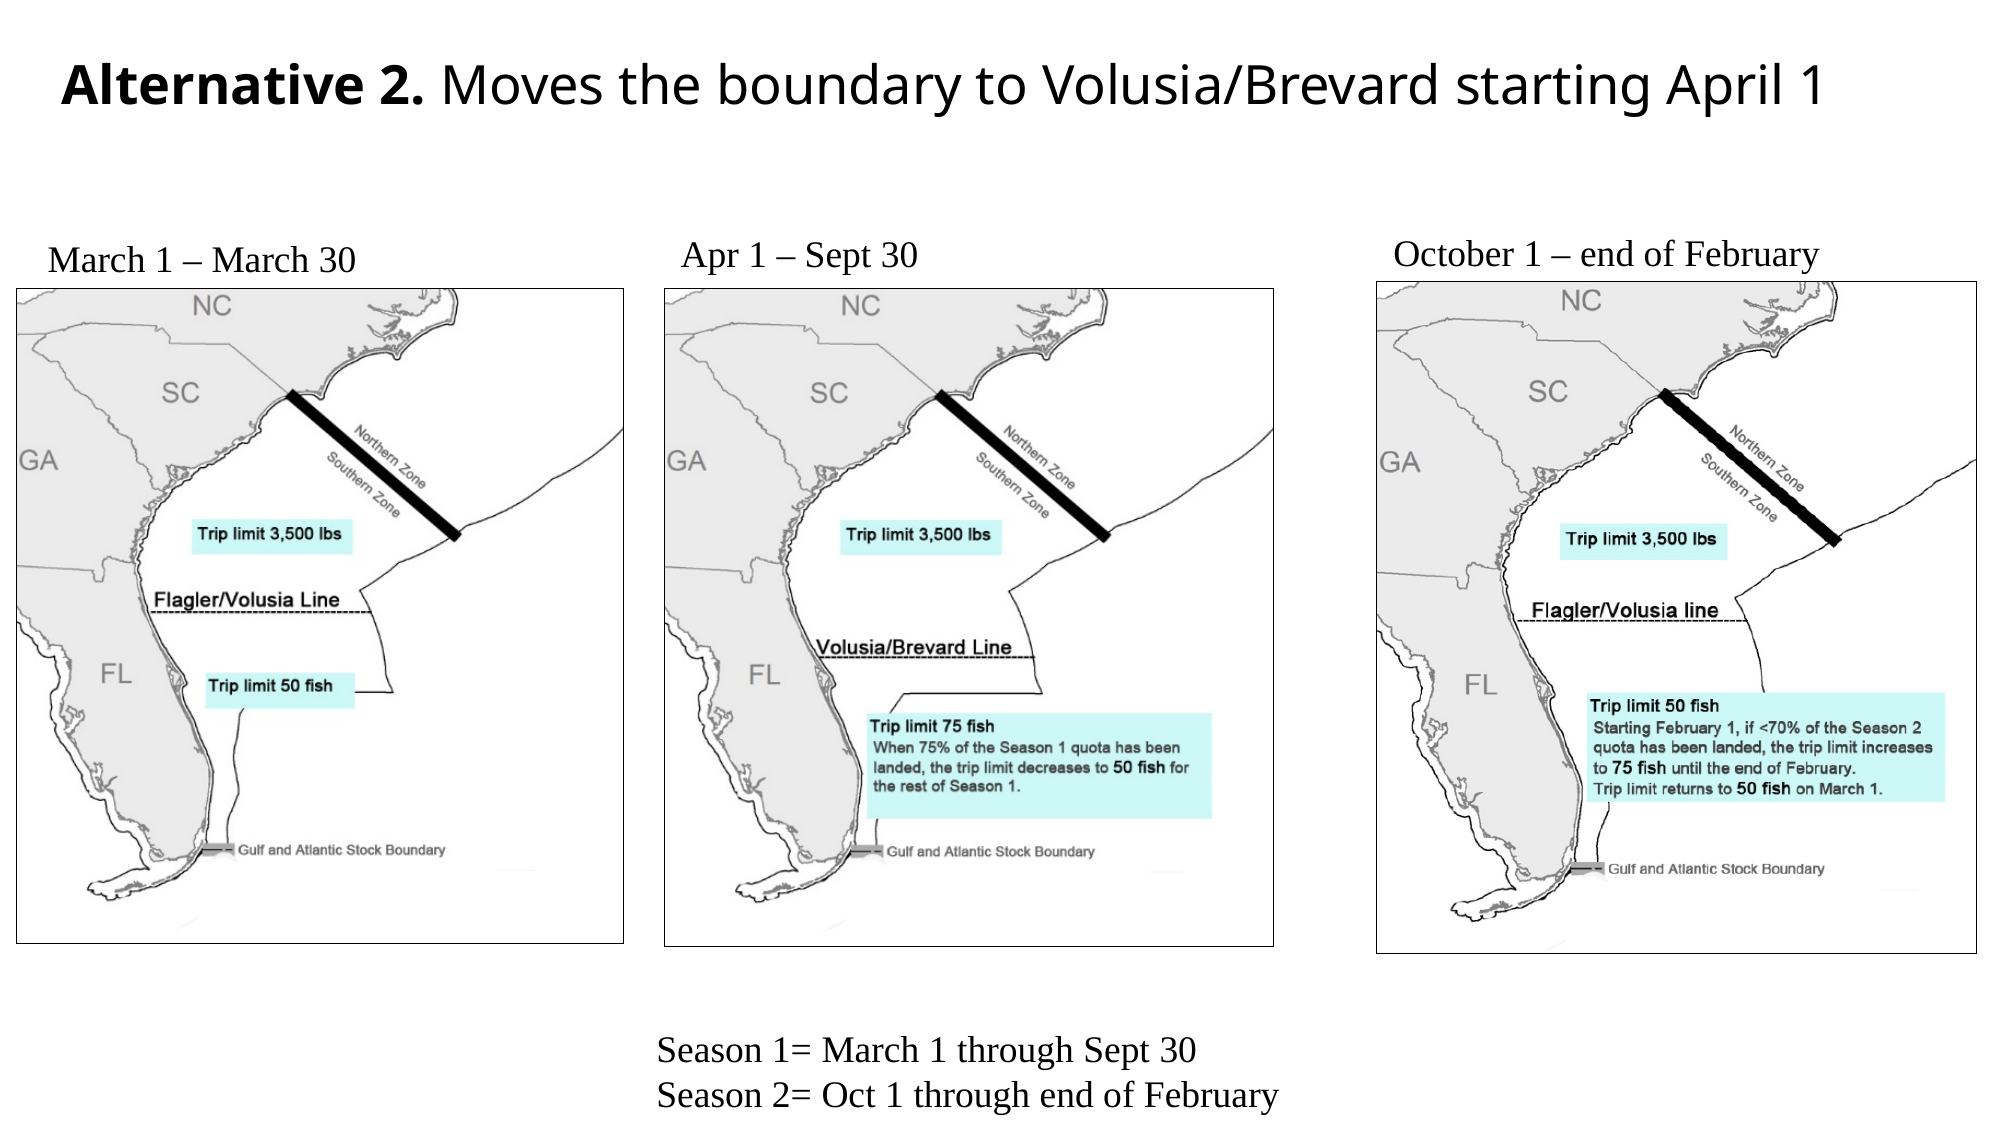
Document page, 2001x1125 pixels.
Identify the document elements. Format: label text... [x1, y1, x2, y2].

picture [1376, 281, 1977, 954]
title Alternative 2. Moves the boundary to Volusia/Brevard starting April 1 [46, 24, 1954, 150]
text_box October 1 – end of February [1378, 221, 1843, 281]
picture [664, 288, 1274, 947]
text_box March 1 – March 30 [33, 228, 372, 288]
text_box Apr 1 – Sept 30 [665, 222, 934, 283]
picture [16, 288, 624, 944]
text_box Season 1= March 1 through Sept 30 Season 2= Oct 1 through end of February [641, 1017, 1642, 1123]
